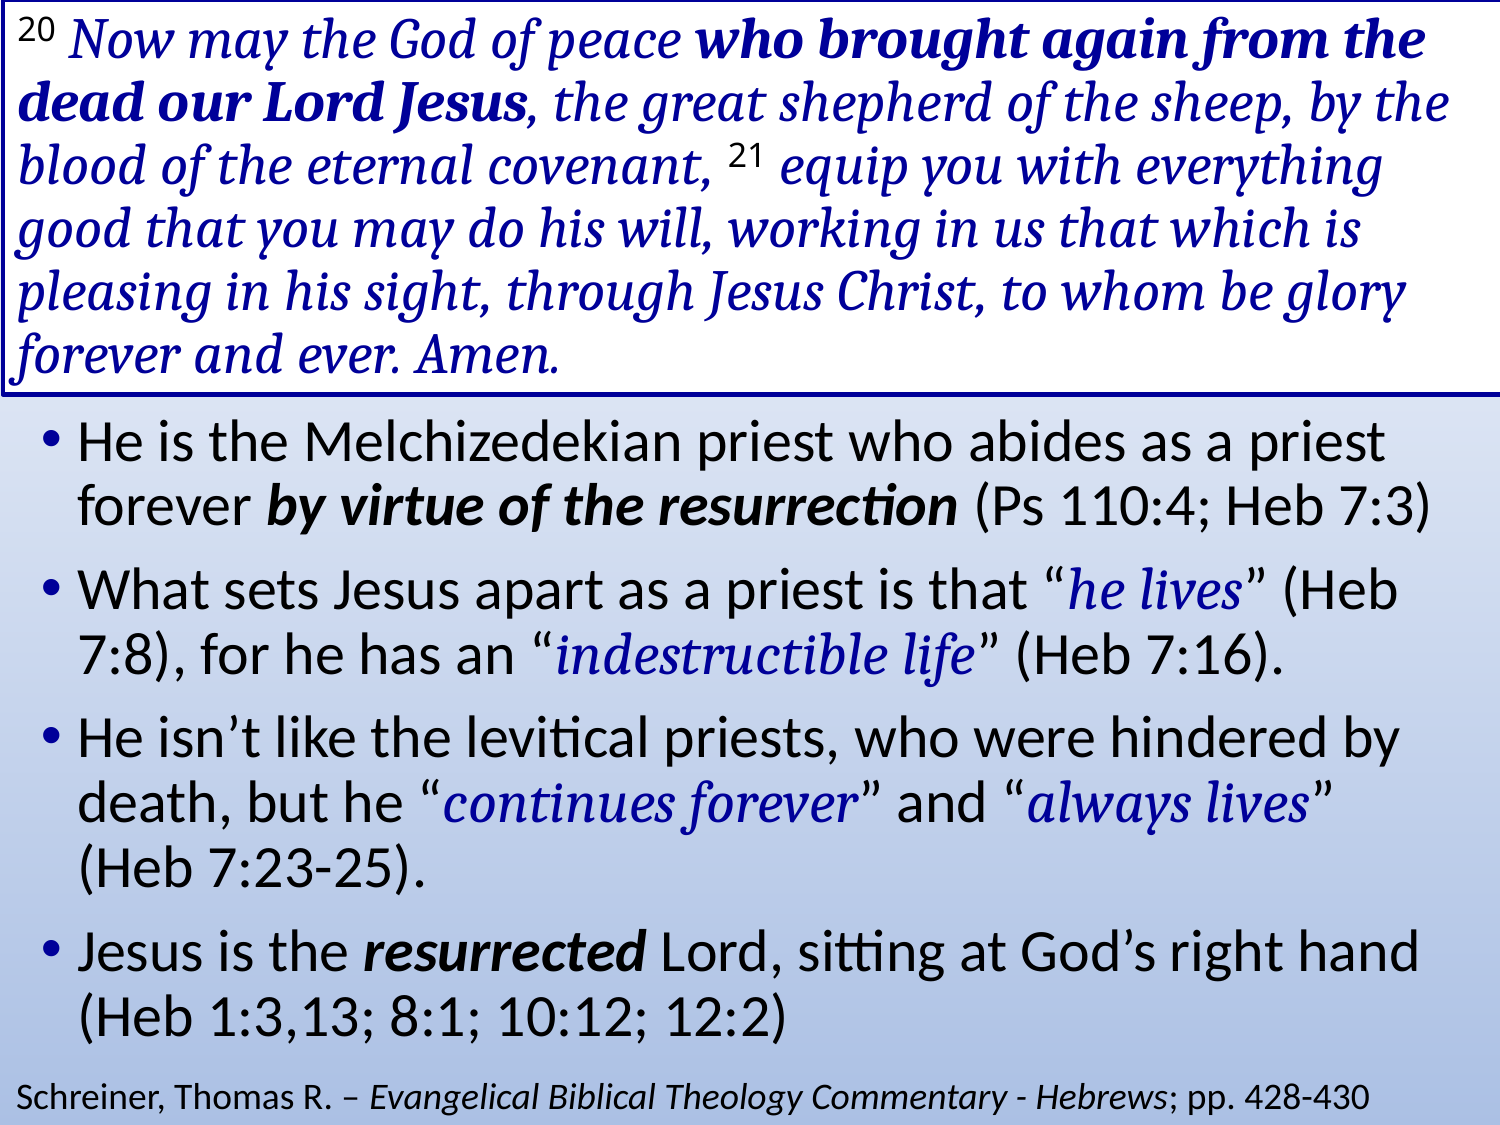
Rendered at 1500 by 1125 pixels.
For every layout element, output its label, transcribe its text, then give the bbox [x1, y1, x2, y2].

list He is the Melchizedekian priest who abides as a priest forever by virtue of the resurrection (Ps 110:4; Heb 7:3) What sets Jesus apart as a priest is that “he lives” (Heb 7:8), for he has an “indestructible life” (Heb 7:16). He isn’t like the levitical priests, who were hindered by death, but he “continues forever” and “always lives” (Heb 7:23-25). Jesus is the resurrected Lord, sitting at God’s right hand (Heb 1:3,13; 8:1; 10:12; 12:2) [25, 401, 1471, 1064]
title 20 Now may the God of peace who brought again from the dead our Lord Jesus, the great shepherd of the sheep, by the blood of the eternal covenant, 21 equip you with everything good that you may do his will, working in us that which is pleasing in his sight, through Jesus Christ, to whom be glory forever and ever. Amen. [2, 0, 1500, 395]
text_box Schreiner, Thomas R. – Evangelical Biblical Theology Commentary - Hebrews; pp. 428-430 [1, 1064, 1500, 1125]
